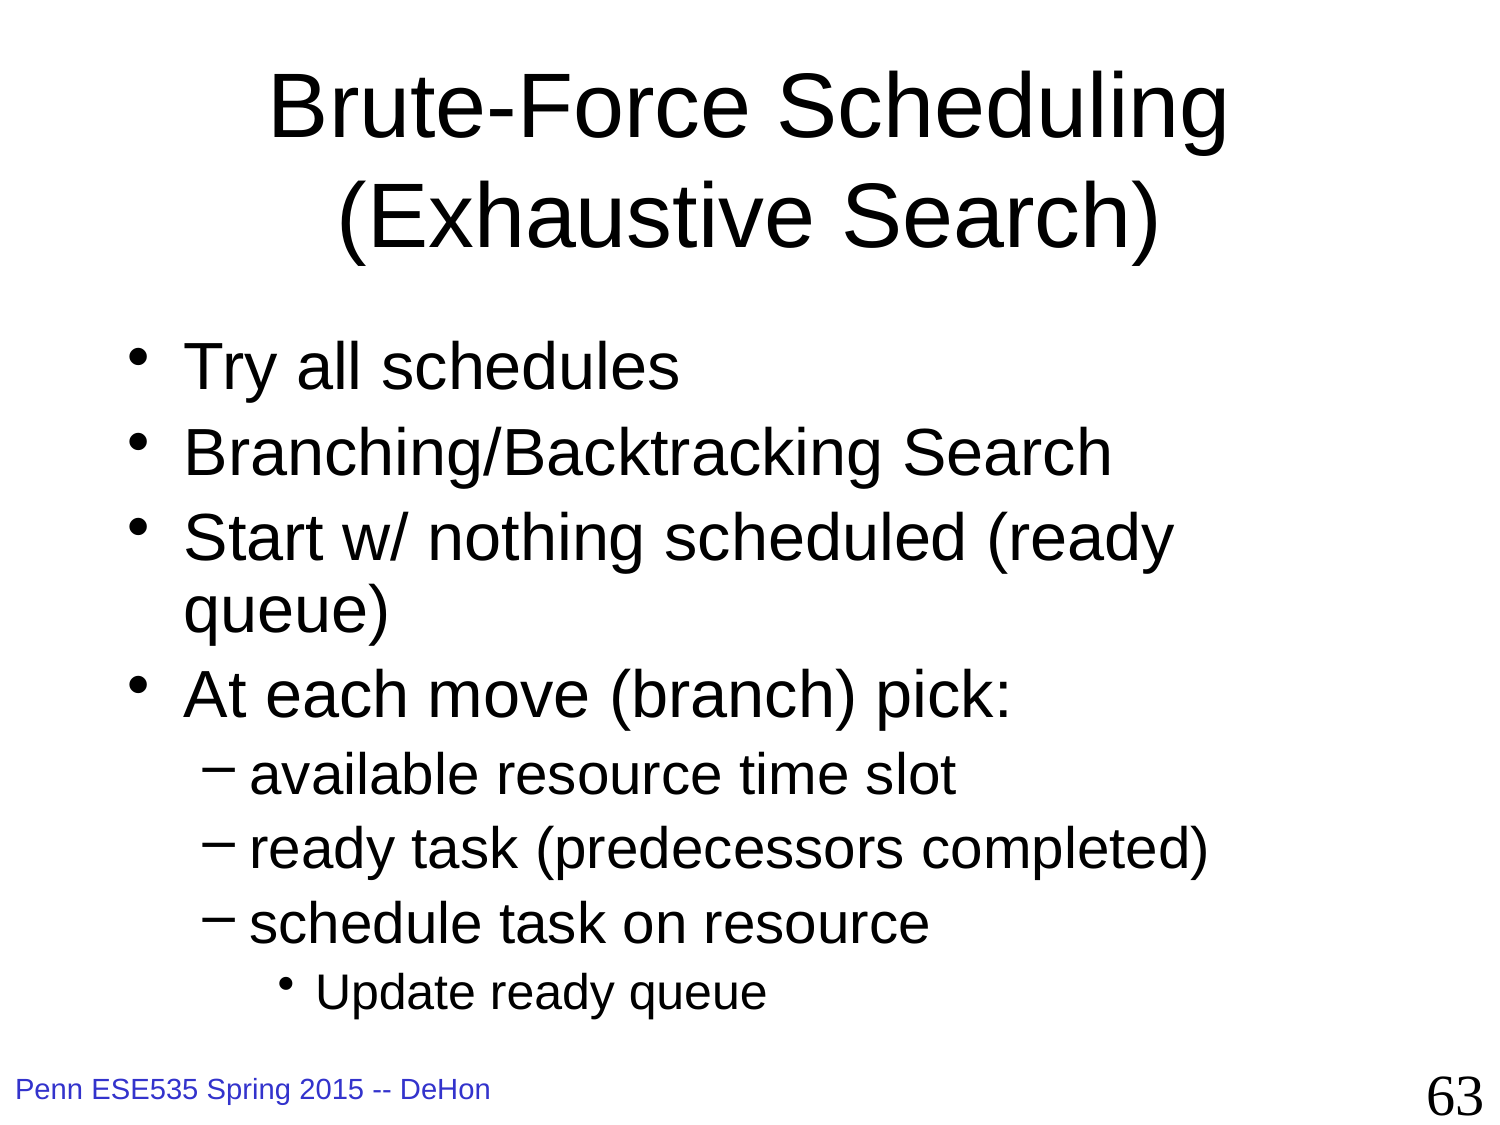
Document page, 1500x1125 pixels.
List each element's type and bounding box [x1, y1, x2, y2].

title [112, 62, 1388, 251]
slide_number [1187, 1049, 1500, 1125]
list [112, 324, 1388, 1001]
slide_number [0, 1062, 576, 1125]
